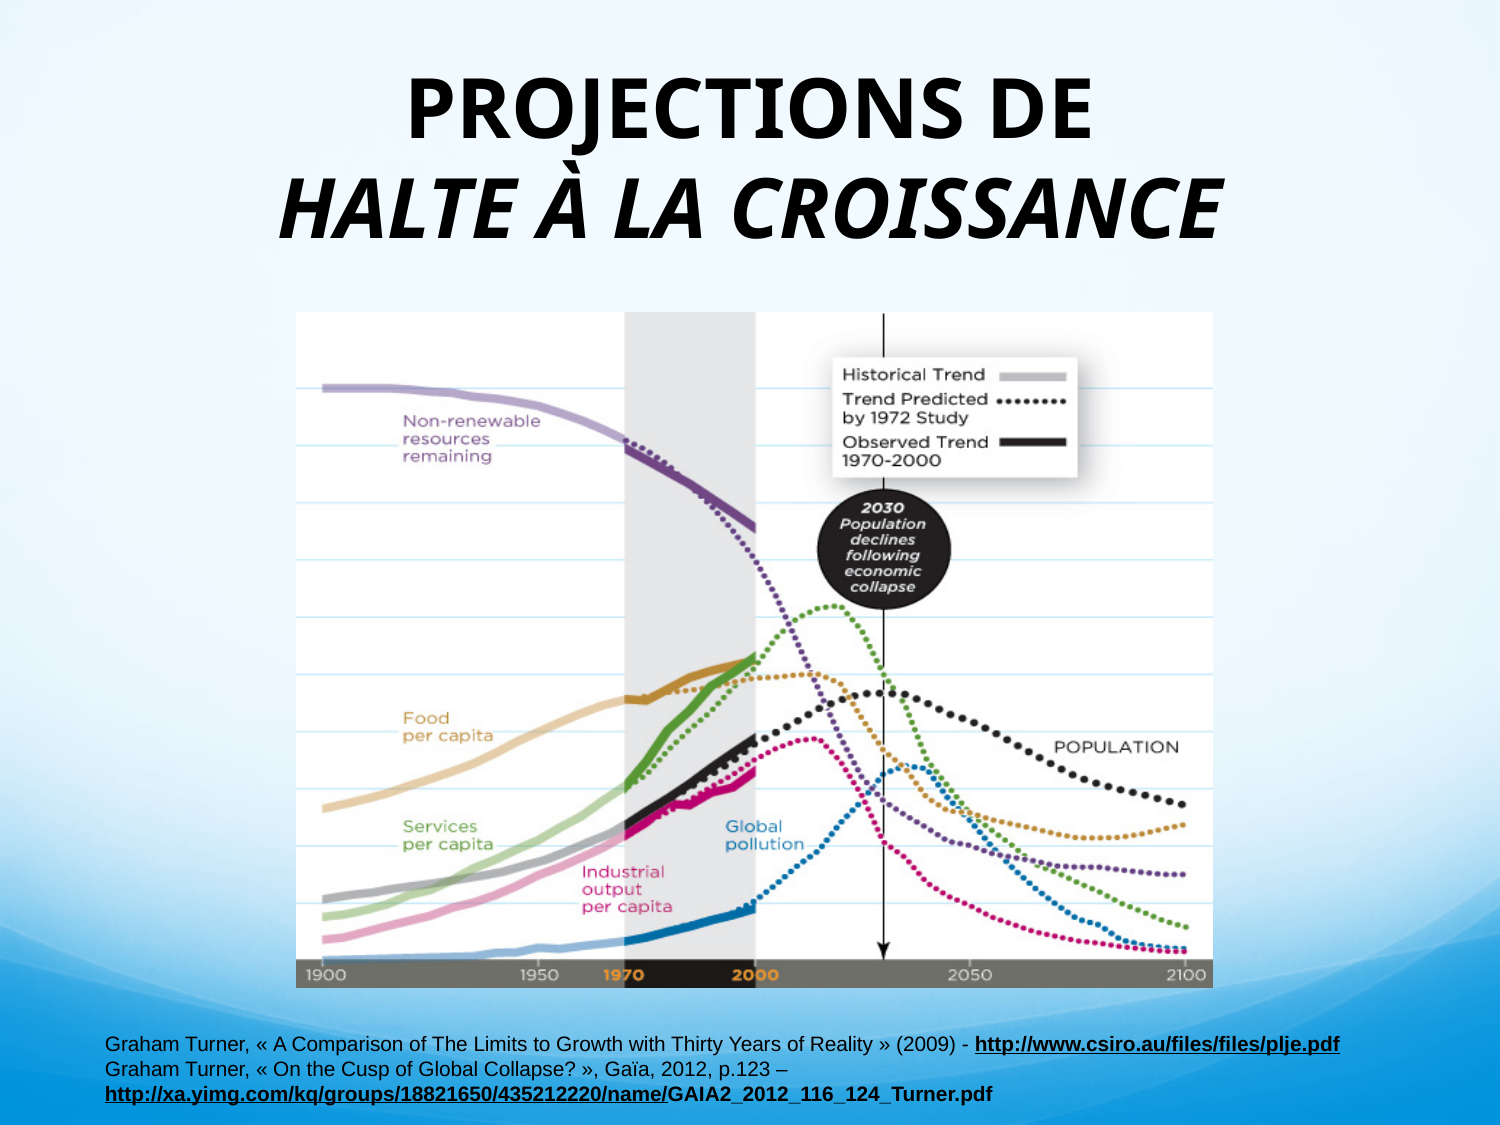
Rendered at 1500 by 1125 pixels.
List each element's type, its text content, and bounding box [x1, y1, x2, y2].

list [58, 312, 1451, 988]
title PROJECTIONS DE HALTE À LA CROISSANCE [0, 17, 1500, 263]
text_box Graham Turner, « A Comparison of The Limits to Growth with Thirty Years of Reality » (2009) - http://www.csiro.au/files/files/plje.pdf Graham Turner, « On the Cusp of Global Collapse? », Gaïa, 2012, p.123 – http://xa.yimg.com/kq/groups/18821650/435212220/name/GAIA2_2012_116_124_Turner.pdf [90, 1005, 1434, 1125]
